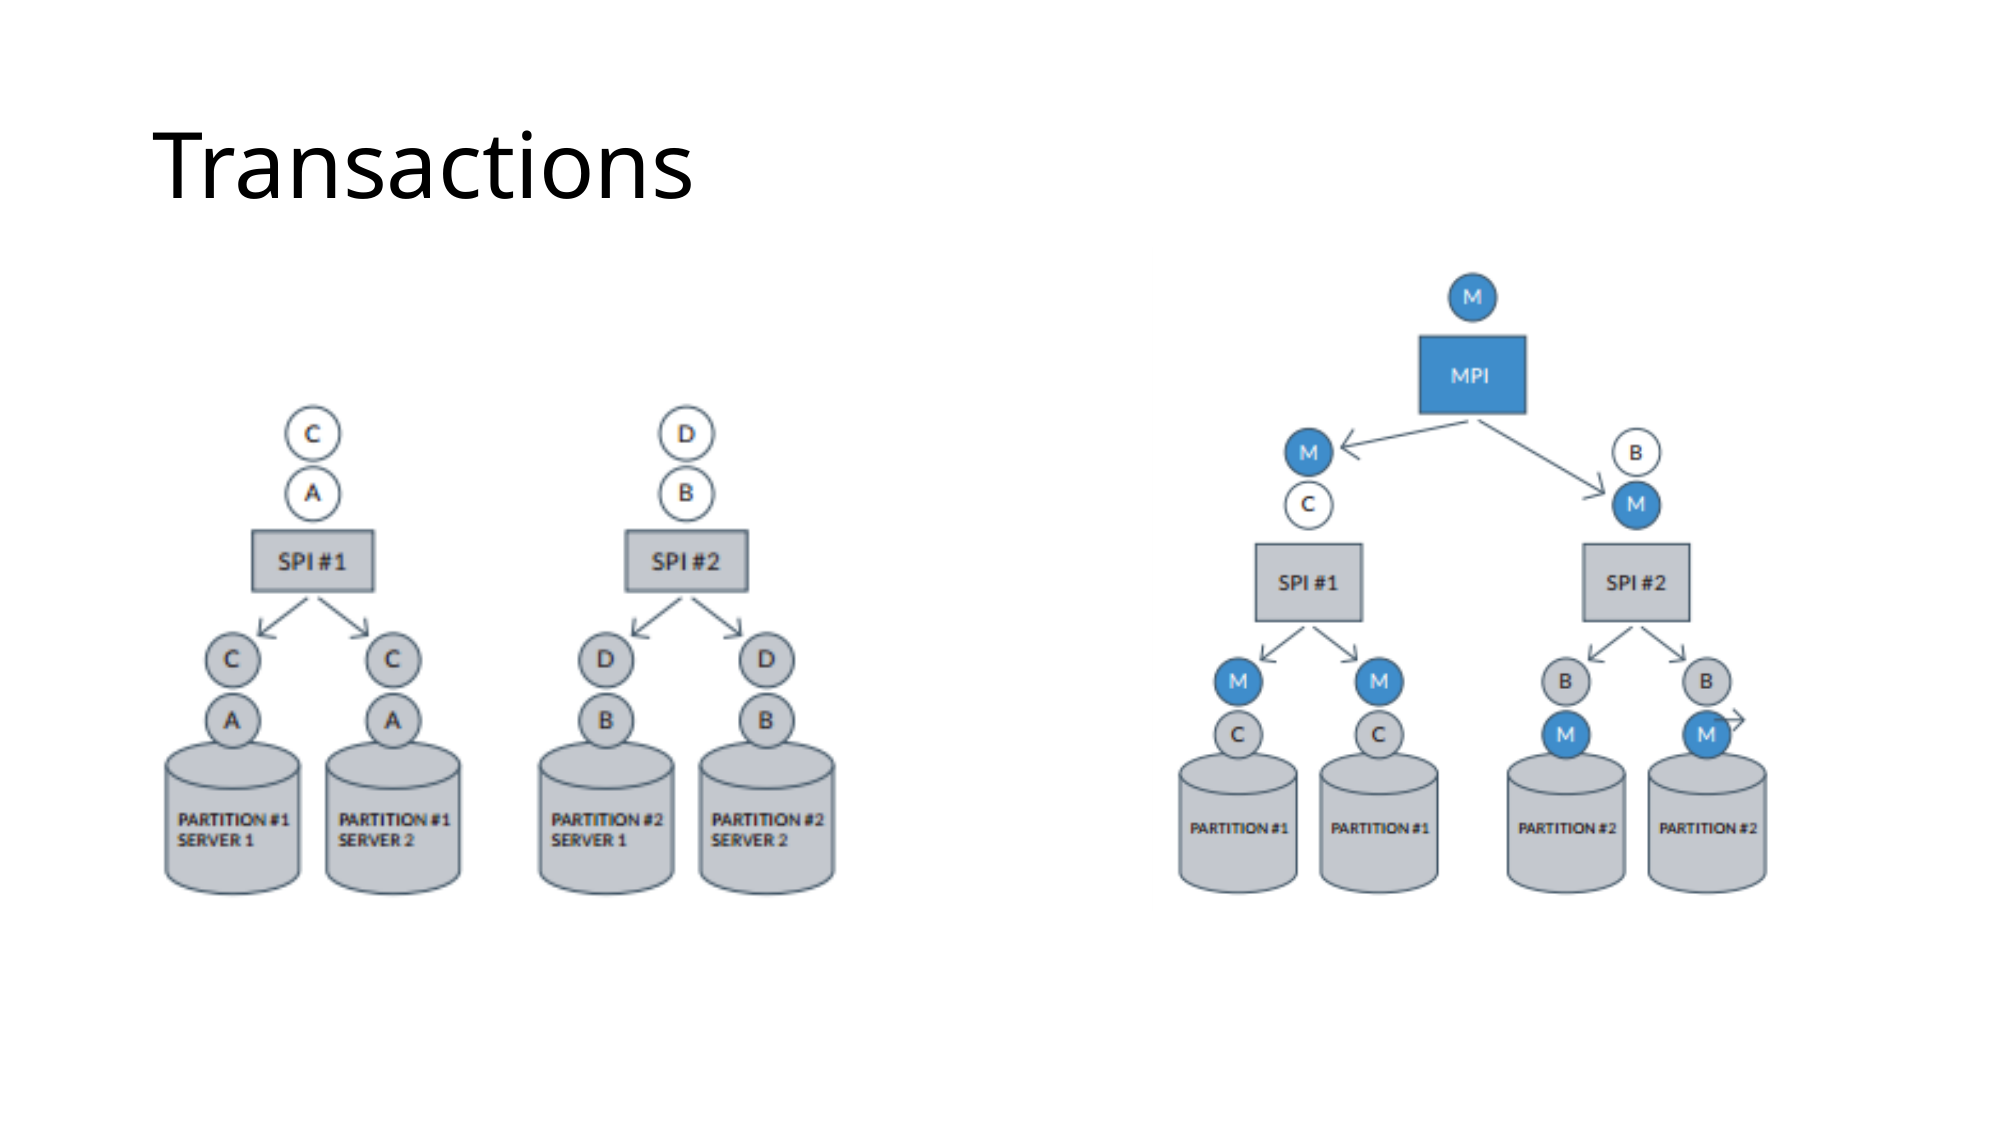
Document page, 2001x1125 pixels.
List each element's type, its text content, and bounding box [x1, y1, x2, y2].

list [137, 397, 903, 911]
picture [1150, 247, 1849, 911]
title Transactions [137, 59, 1863, 278]
